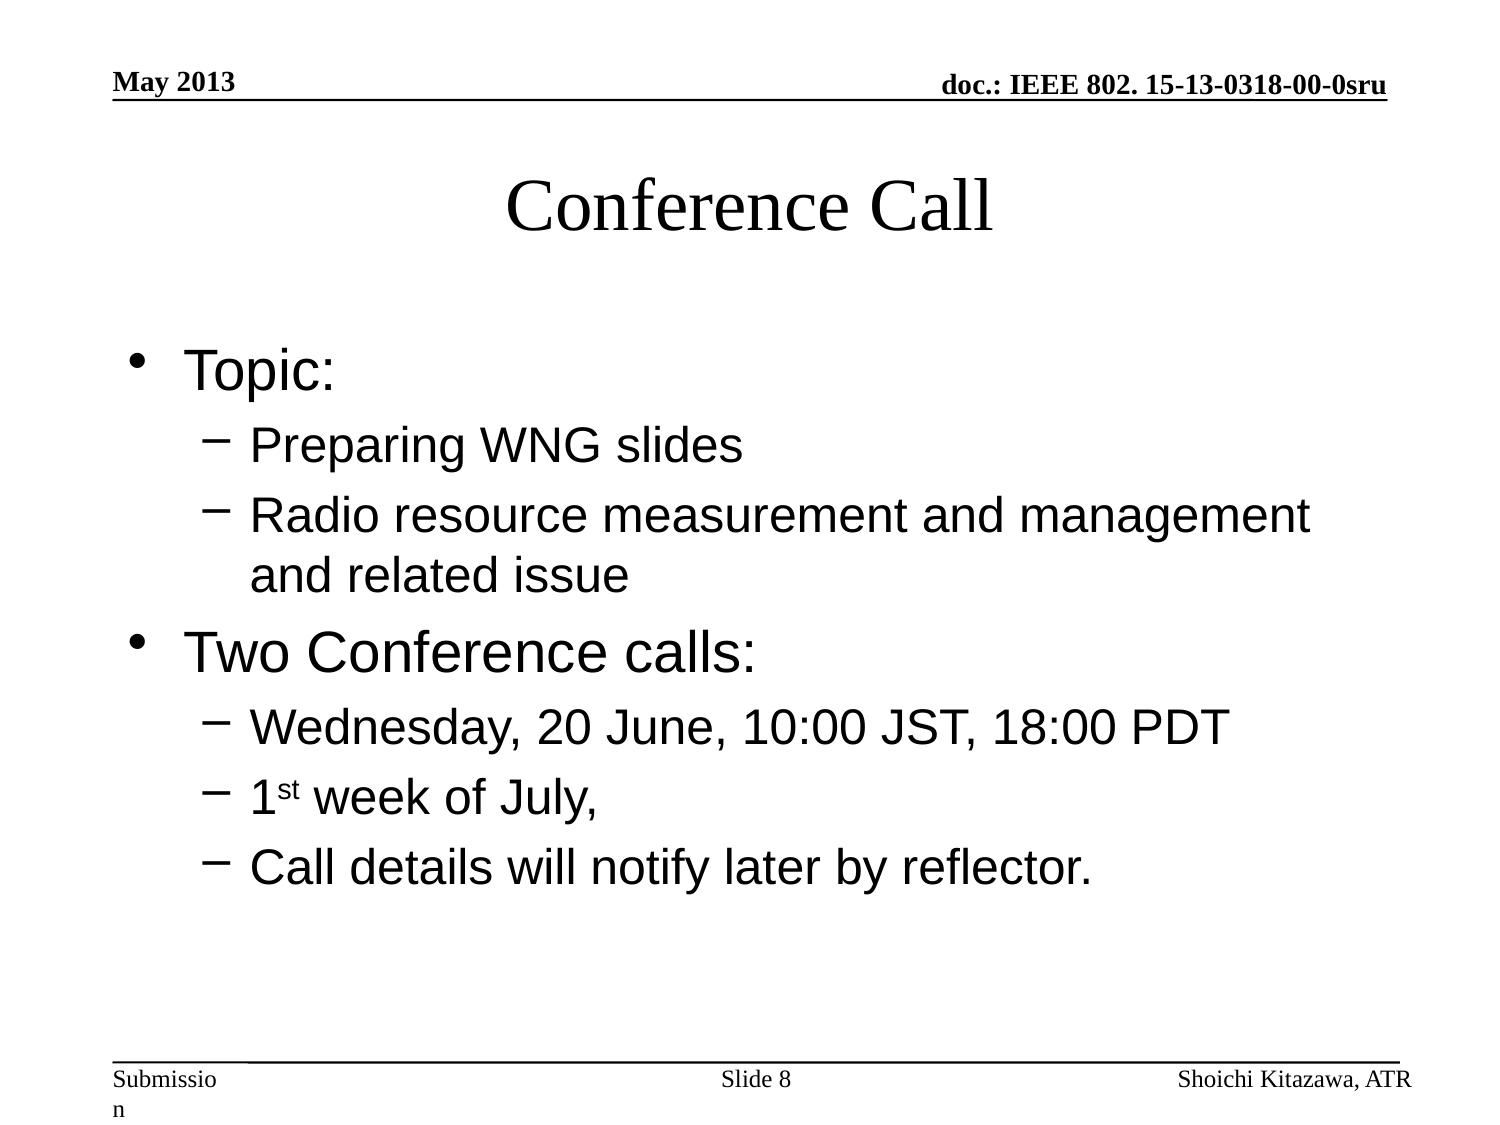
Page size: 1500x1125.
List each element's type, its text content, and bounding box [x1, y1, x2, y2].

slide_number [112, 62, 375, 98]
list Topic: Preparing WNG slides Radio resource measurement and management and related issue Two Conference calls: Wednesday, 20 June, 10:00 JST, 18:00 PDT 1st week of July, Call details will notify later by reflector. [112, 324, 1388, 1047]
slide_number Slide 8 [712, 1062, 800, 1093]
title Conference Call [112, 112, 1388, 288]
footer Shoichi Kitazawa, ATR [900, 1062, 1413, 1093]
